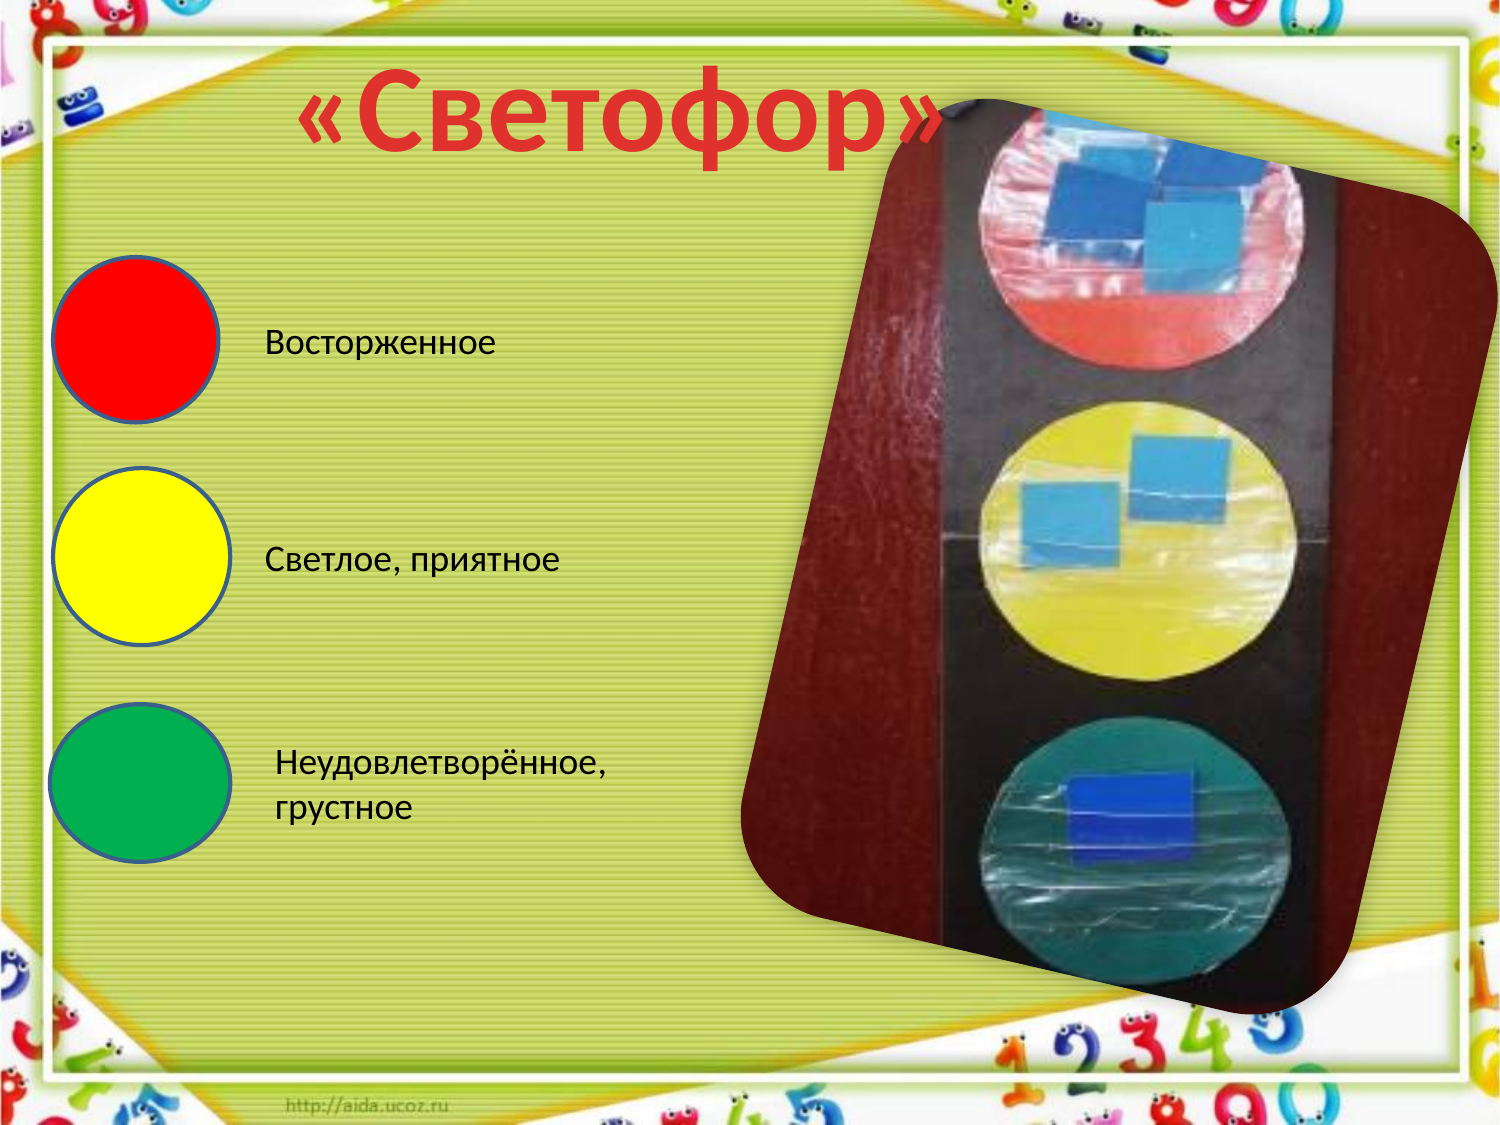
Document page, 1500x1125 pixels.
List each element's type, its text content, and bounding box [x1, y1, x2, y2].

text_box [50, 465, 233, 648]
text_box «Светофор» [274, 19, 973, 184]
text_box [47, 702, 233, 864]
text_box Восторженное [250, 309, 800, 370]
text_box [50, 254, 221, 425]
text_box Неудовлетворённое, грустное [260, 730, 733, 835]
text_box Светлое, приятное [250, 526, 733, 587]
picture [0, 0, 1500, 1125]
